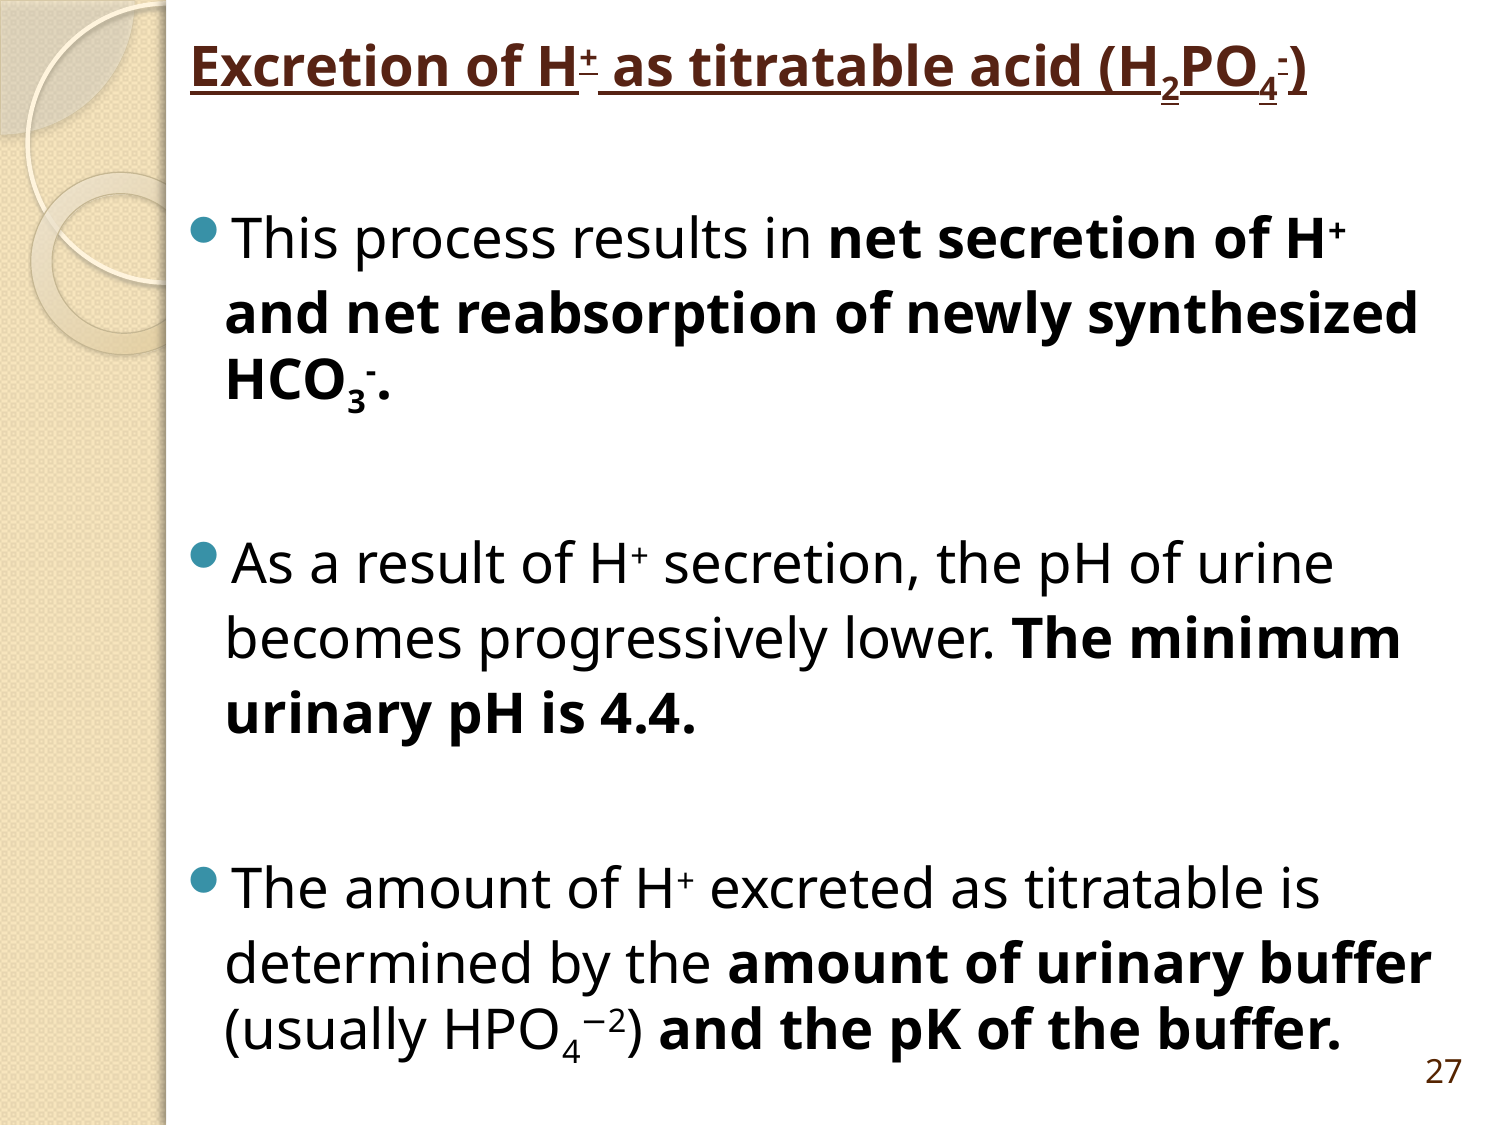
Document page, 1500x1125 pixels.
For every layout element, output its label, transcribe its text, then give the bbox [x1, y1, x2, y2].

slide_number 27 [1400, 1025, 1488, 1104]
list This process results in net secretion of H+ and net reabsorption of newly synthesized HCO3-. As a result of H+ secretion, the pH of urine becomes progressively lower. The minimum urinary pH is 4.4. The amount of H+ excreted as titratable is determined by the amount of urinary buffer (usually HPO4−2) and the pK of the buffer. [172, 187, 1463, 1100]
title Excretion of H+ as titratable acid (H2PO4-) [174, 0, 1463, 138]
